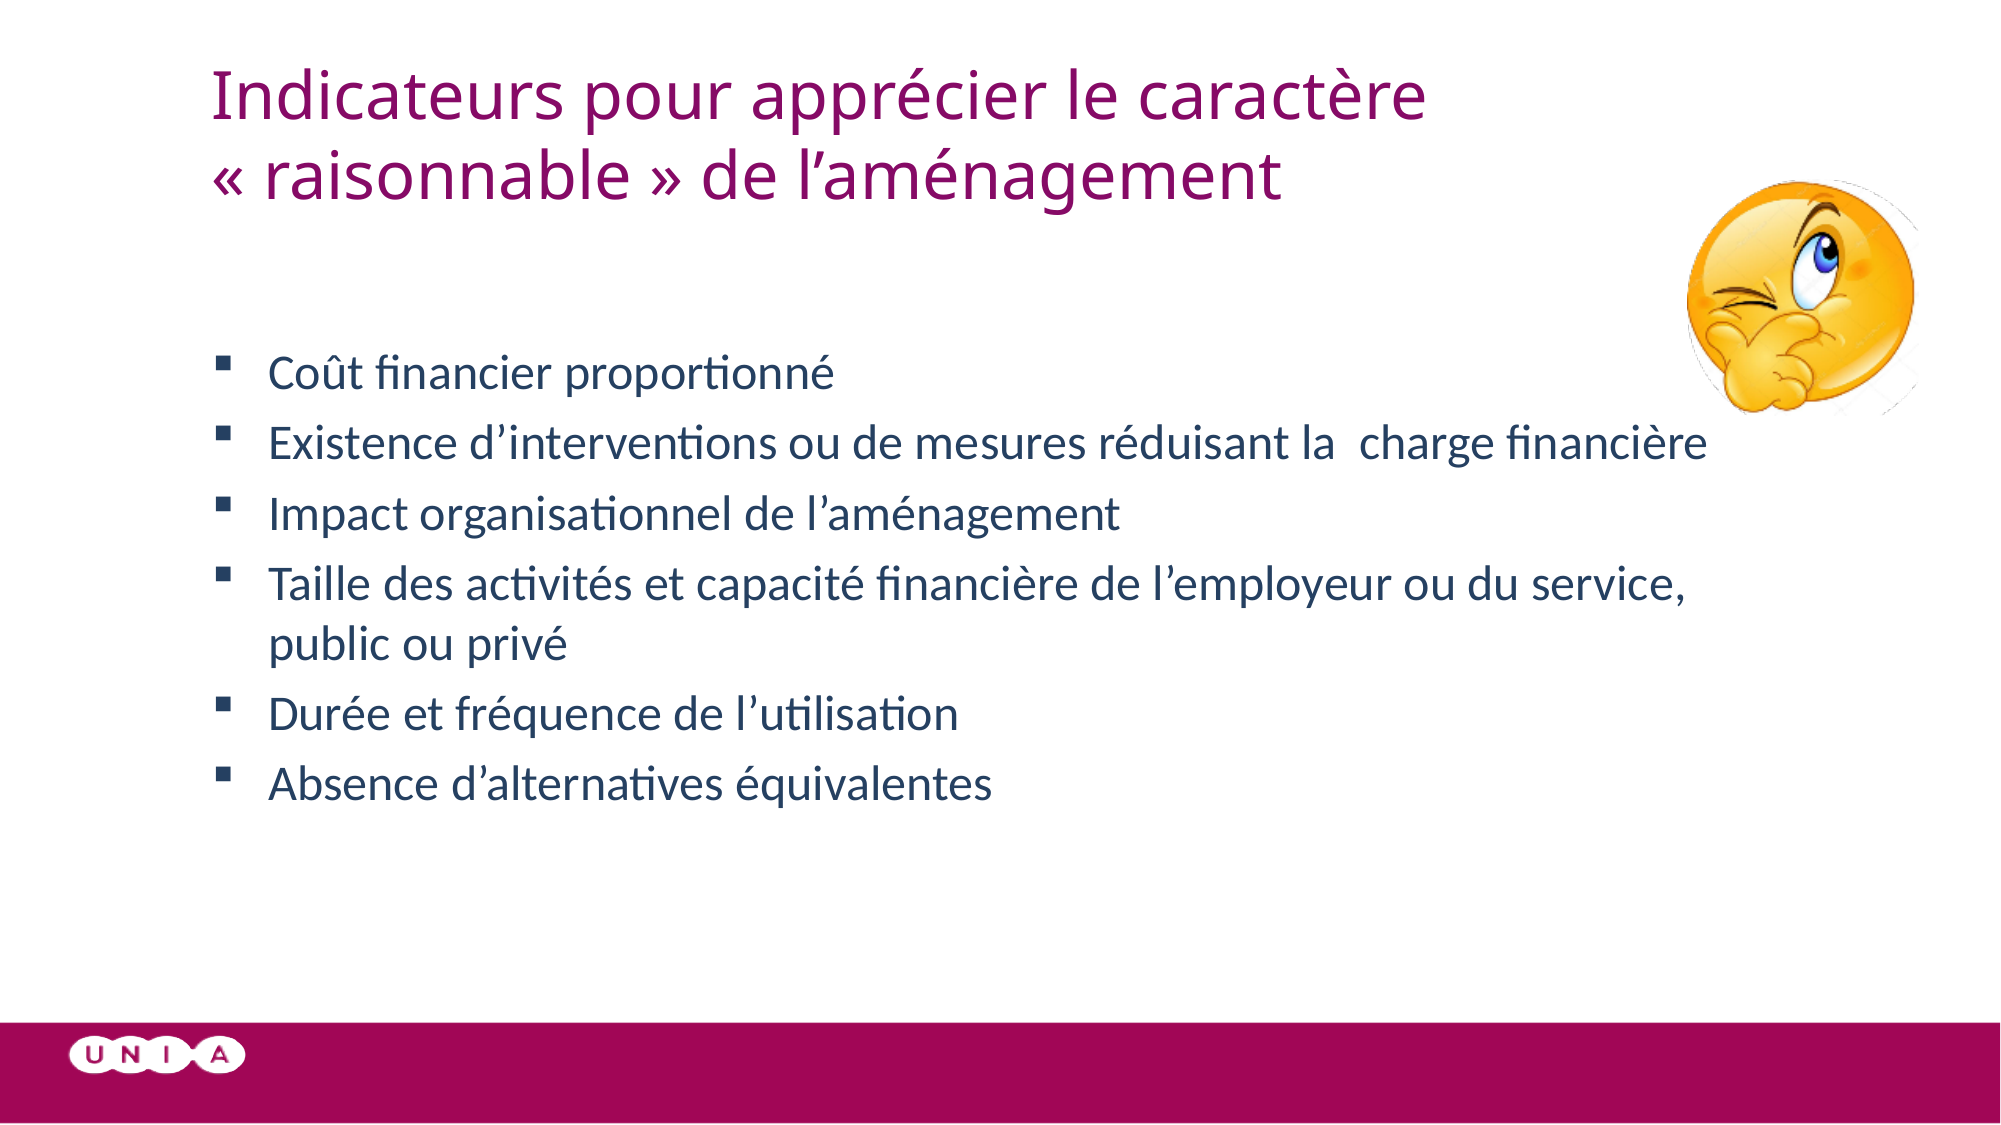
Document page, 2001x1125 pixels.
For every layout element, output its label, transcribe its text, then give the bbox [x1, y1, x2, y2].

list Coût financier proportionné Existence d’interventions ou de mesures réduisant la charge financière Impact organisationnel de l’aménagement Taille des activités et capacité financière de l’employeur ou du service, public ou privé Durée et fréquence de l’utilisation Absence d’alternatives équivalentes [196, 262, 1835, 977]
title Indicateurs pour apprécier le caractère « raisonnable » de l’aménagement [196, 45, 1835, 125]
picture [0, 0, 2001, 1125]
